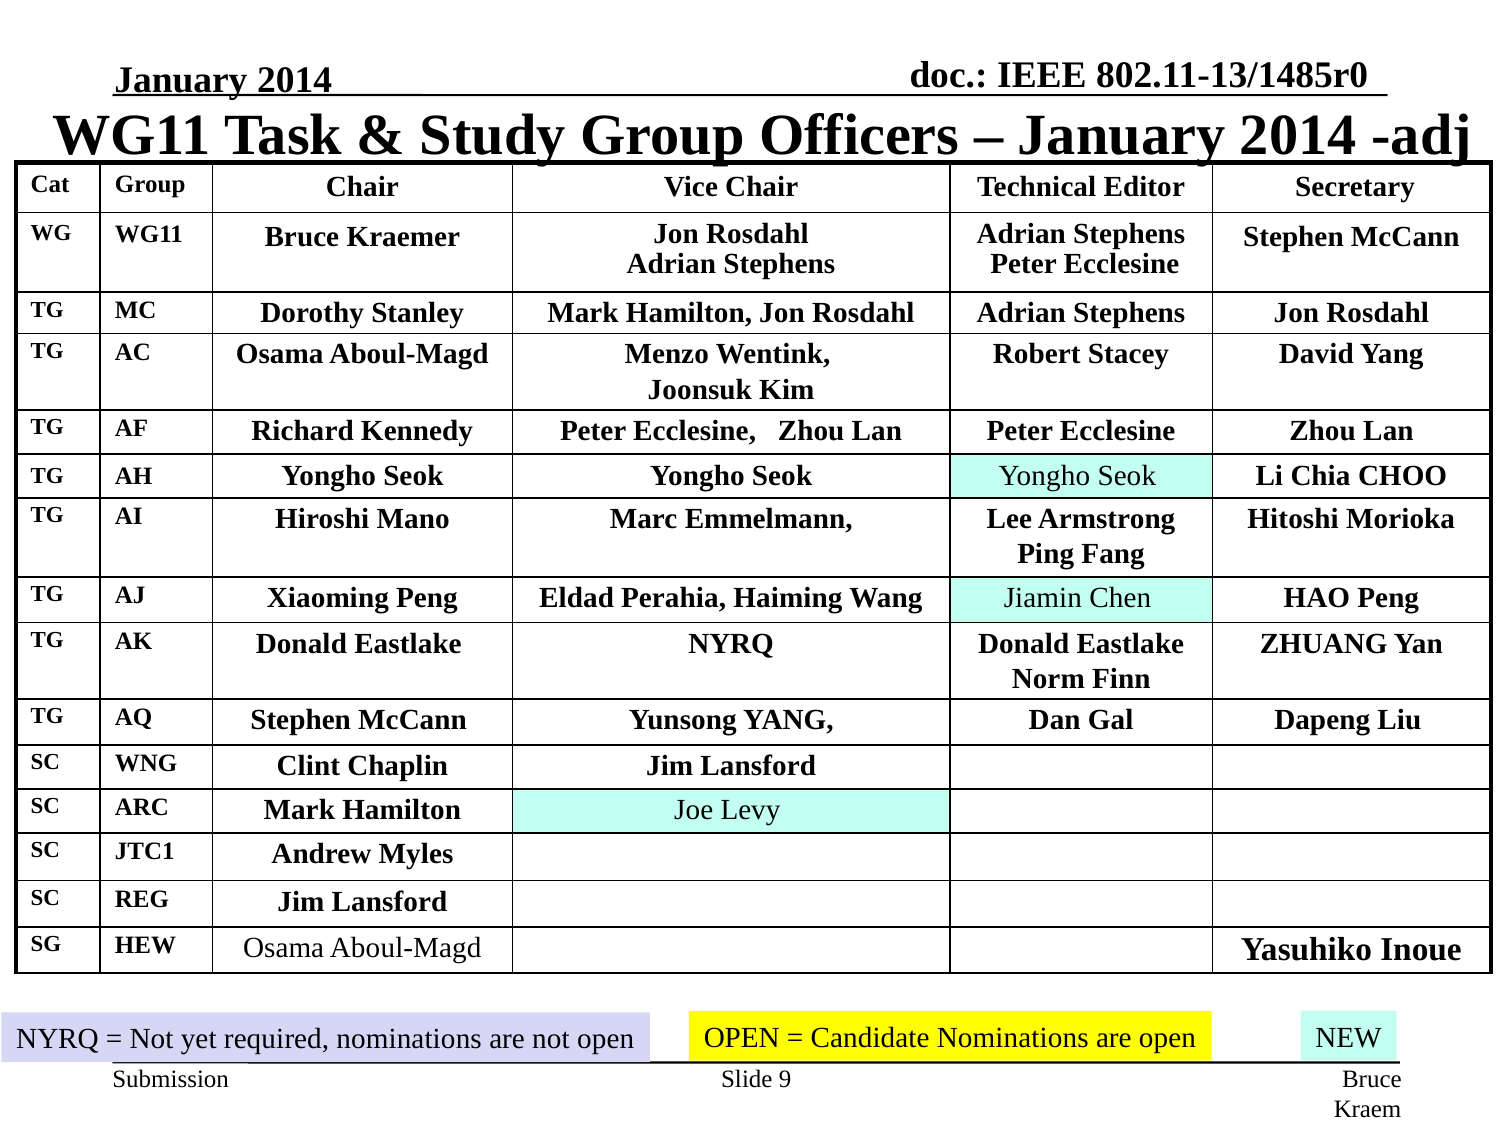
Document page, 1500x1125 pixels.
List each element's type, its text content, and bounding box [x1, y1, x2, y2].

table_cell HAO Peng [1213, 578, 1489, 622]
table_cell Stephen McCann [1213, 213, 1489, 291]
table_cell JTC1 [101, 834, 212, 880]
table_cell Donald Eastlake Norm Finn [951, 623, 1212, 698]
table_cell SC [18, 790, 99, 832]
table_cell Yongho Seok [513, 455, 949, 497]
table_cell Yongho Seok [951, 455, 1212, 497]
table_cell TG [18, 334, 99, 409]
table_cell Robert Stacey [951, 334, 1212, 409]
table_cell [1213, 790, 1489, 832]
table_cell TG [18, 578, 99, 622]
table_cell Yunsong YANG, [513, 700, 949, 744]
table_cell Peter Ecclesine, Zhou Lan [513, 411, 949, 453]
table_header Technical Editor [951, 165, 1212, 212]
table_cell Zhou Lan [1213, 411, 1489, 453]
table_cell [513, 881, 949, 926]
table_cell Yasuhiko Inoue [1213, 928, 1489, 972]
table_cell Peter Ecclesine [951, 411, 1212, 453]
footer Bruce Kraemer, Marvell [1325, 1062, 1402, 1093]
table_cell TG [18, 623, 99, 698]
table_cell [951, 881, 1212, 926]
table_cell Lee Armstrong Ping Fang [951, 499, 1212, 576]
table_cell David Yang [1213, 334, 1489, 409]
table_cell NYRQ [513, 623, 949, 698]
table_cell TG [18, 411, 99, 453]
table_cell AQ [101, 700, 212, 744]
table_cell [951, 834, 1212, 880]
table_cell Adrian Stephens Peter Ecclesine [951, 213, 1212, 291]
table_cell Richard Kennedy [213, 411, 512, 453]
table_header Chair [213, 165, 512, 212]
table_cell Marc Emmelmann, [513, 499, 949, 576]
table_cell SC [18, 746, 99, 788]
table_cell Mark Hamilton, Jon Rosdahl [513, 293, 949, 333]
table_cell Mark Hamilton [213, 790, 512, 832]
table_cell Li Chia CHOO [1213, 455, 1489, 497]
table_cell Joe Levy [513, 790, 949, 832]
table_cell [1213, 881, 1489, 926]
table_cell Eldad Perahia, Haiming Wang [513, 578, 949, 622]
text_box NEW [1300, 1010, 1397, 1061]
table_cell SG [18, 928, 99, 972]
table_cell [513, 834, 949, 880]
table_cell AI [101, 499, 212, 576]
table_header Group [101, 165, 212, 212]
table_cell WG11 [101, 213, 212, 291]
table_cell Andrew Myles [213, 834, 512, 880]
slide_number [114, 54, 368, 99]
title WG11 Task & Study Group Officers – January 2014 -adj [24, 99, 1500, 163]
table_cell AK [101, 623, 212, 698]
table_cell Dapeng Liu [1213, 700, 1489, 744]
table_cell WNG [101, 746, 212, 788]
table_cell AH [101, 455, 212, 497]
table_cell [513, 928, 949, 972]
table_cell AC [101, 334, 212, 409]
table_cell TG [18, 455, 99, 497]
table_header Cat [18, 165, 99, 212]
table_cell Adrian Stephens [951, 293, 1212, 333]
table_cell Xiaoming Peng [213, 578, 512, 622]
table_cell Jon Rosdahl Adrian Stephens [513, 213, 949, 291]
table_cell Stephen McCann [213, 700, 512, 744]
table_cell [1213, 834, 1489, 880]
table_cell Jim Lansford [513, 746, 949, 788]
table_cell Jim Lansford [213, 881, 512, 926]
table_header Secretary [1213, 165, 1489, 212]
table_cell Yongho Seok [213, 455, 512, 497]
table_cell SC [18, 881, 99, 926]
table_cell Dorothy Stanley [213, 293, 512, 333]
slide_number Slide 9 [712, 1062, 800, 1093]
table_cell Clint Chaplin [213, 746, 512, 788]
table_cell [1213, 746, 1489, 788]
table_cell TG [18, 499, 99, 576]
table_cell HEW [101, 928, 212, 972]
table_cell [951, 746, 1212, 788]
table_header Vice Chair [513, 165, 949, 212]
table_cell TG [18, 700, 99, 744]
table_cell SC [18, 834, 99, 880]
table_cell Menzo Wentink, Joonsuk Kim [513, 334, 949, 409]
table_cell ZHUANG Yan [1213, 623, 1489, 698]
table_cell Jiamin Chen [951, 578, 1212, 622]
text_box NYRQ = Not yet required, nominations are not open [1, 1012, 650, 1063]
table_cell MC [101, 293, 212, 333]
table_cell ARC [101, 790, 212, 832]
table_cell TG [18, 293, 99, 333]
table_cell REG [101, 881, 212, 926]
table_cell AJ [101, 578, 212, 622]
table_cell Hitoshi Morioka [1213, 499, 1489, 576]
table_cell WG [18, 213, 99, 291]
table_cell Dan Gal [951, 700, 1212, 744]
table_cell Osama Aboul-Magd [213, 928, 512, 972]
table_cell Bruce Kraemer [213, 213, 512, 291]
text_box OPEN = Candidate Nominations are open [688, 1010, 1212, 1061]
table_cell Hiroshi Mano [213, 499, 512, 576]
table_cell Donald Eastlake [213, 623, 512, 698]
table_cell AF [101, 411, 212, 453]
table_cell Jon Rosdahl [1213, 293, 1489, 333]
table_cell [951, 790, 1212, 832]
table_cell Osama Aboul-Magd [213, 334, 512, 409]
table_cell [951, 928, 1212, 972]
